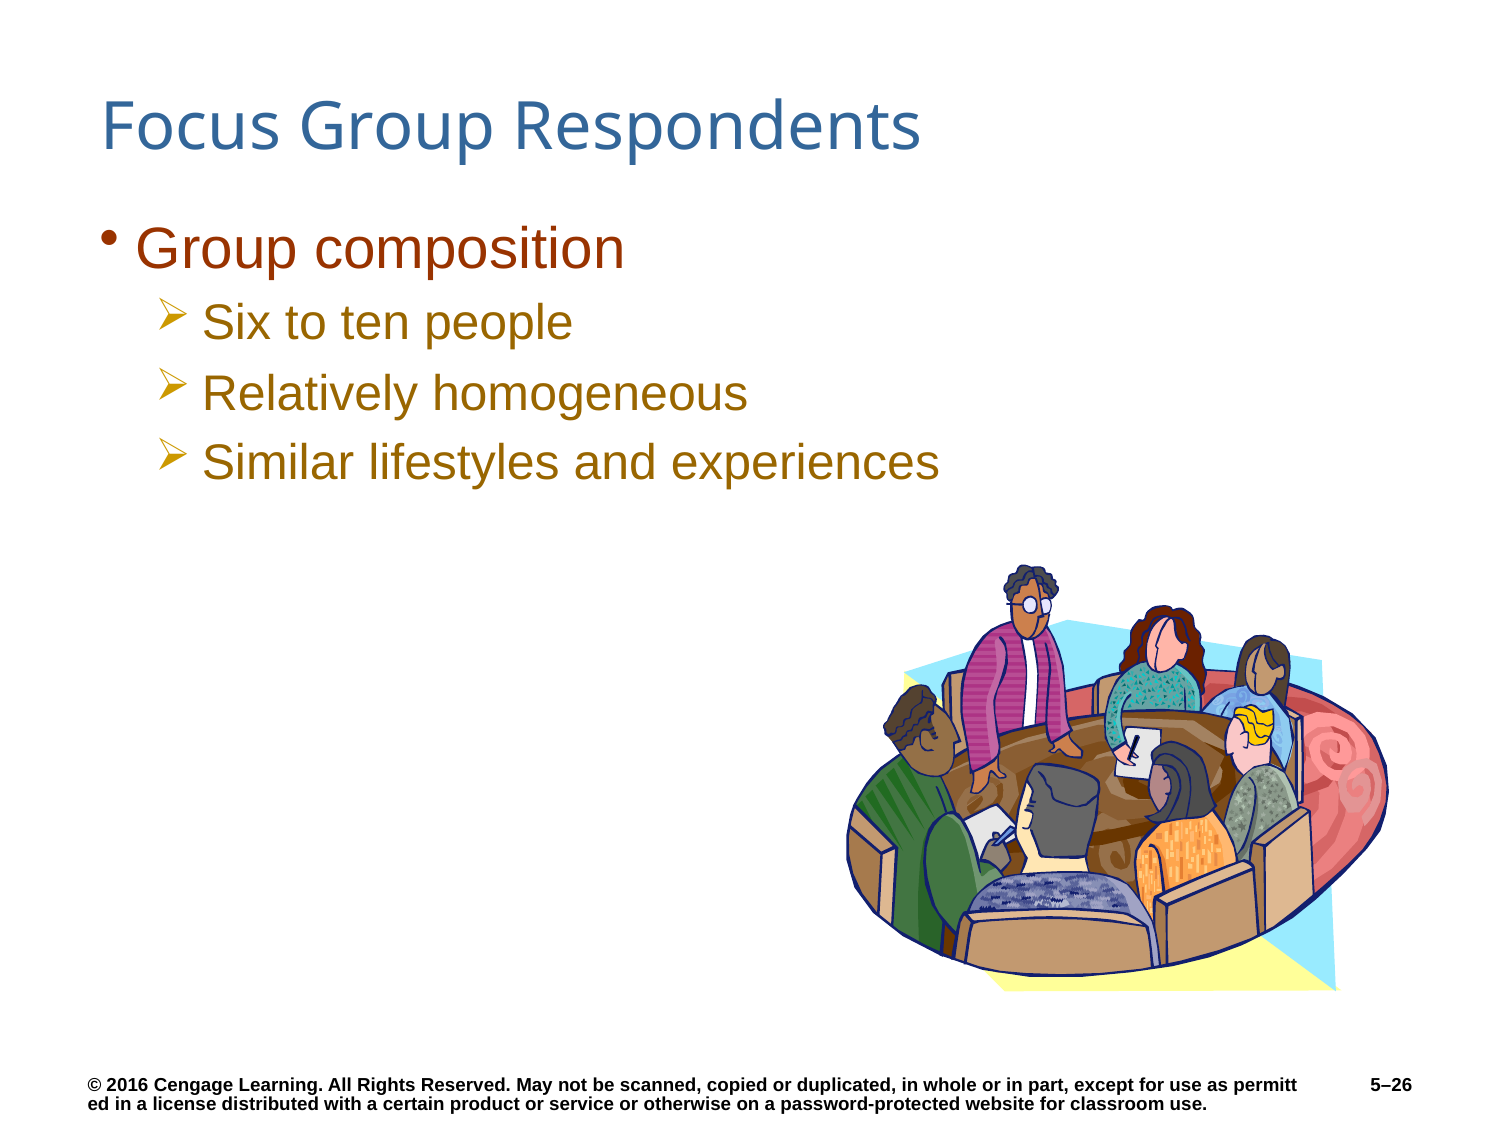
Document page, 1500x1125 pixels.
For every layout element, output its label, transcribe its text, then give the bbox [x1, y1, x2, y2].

slide_number 5–26 [1050, 1042, 1413, 1103]
list Group composition Six to ten people Relatively homogeneous Similar lifestyles and experiences [84, 202, 1414, 1013]
footer © 2016 Cengage Learning. All Rights Reserved. May not be scanned, copied or duplicated, in whole or in part, except for use as permitted in a license distributed with a certain product or service or otherwise on a password-protected website for classroom use. [87, 1057, 1050, 1103]
picture [840, 559, 1396, 998]
title Focus Group Respondents [85, 75, 1411, 171]
